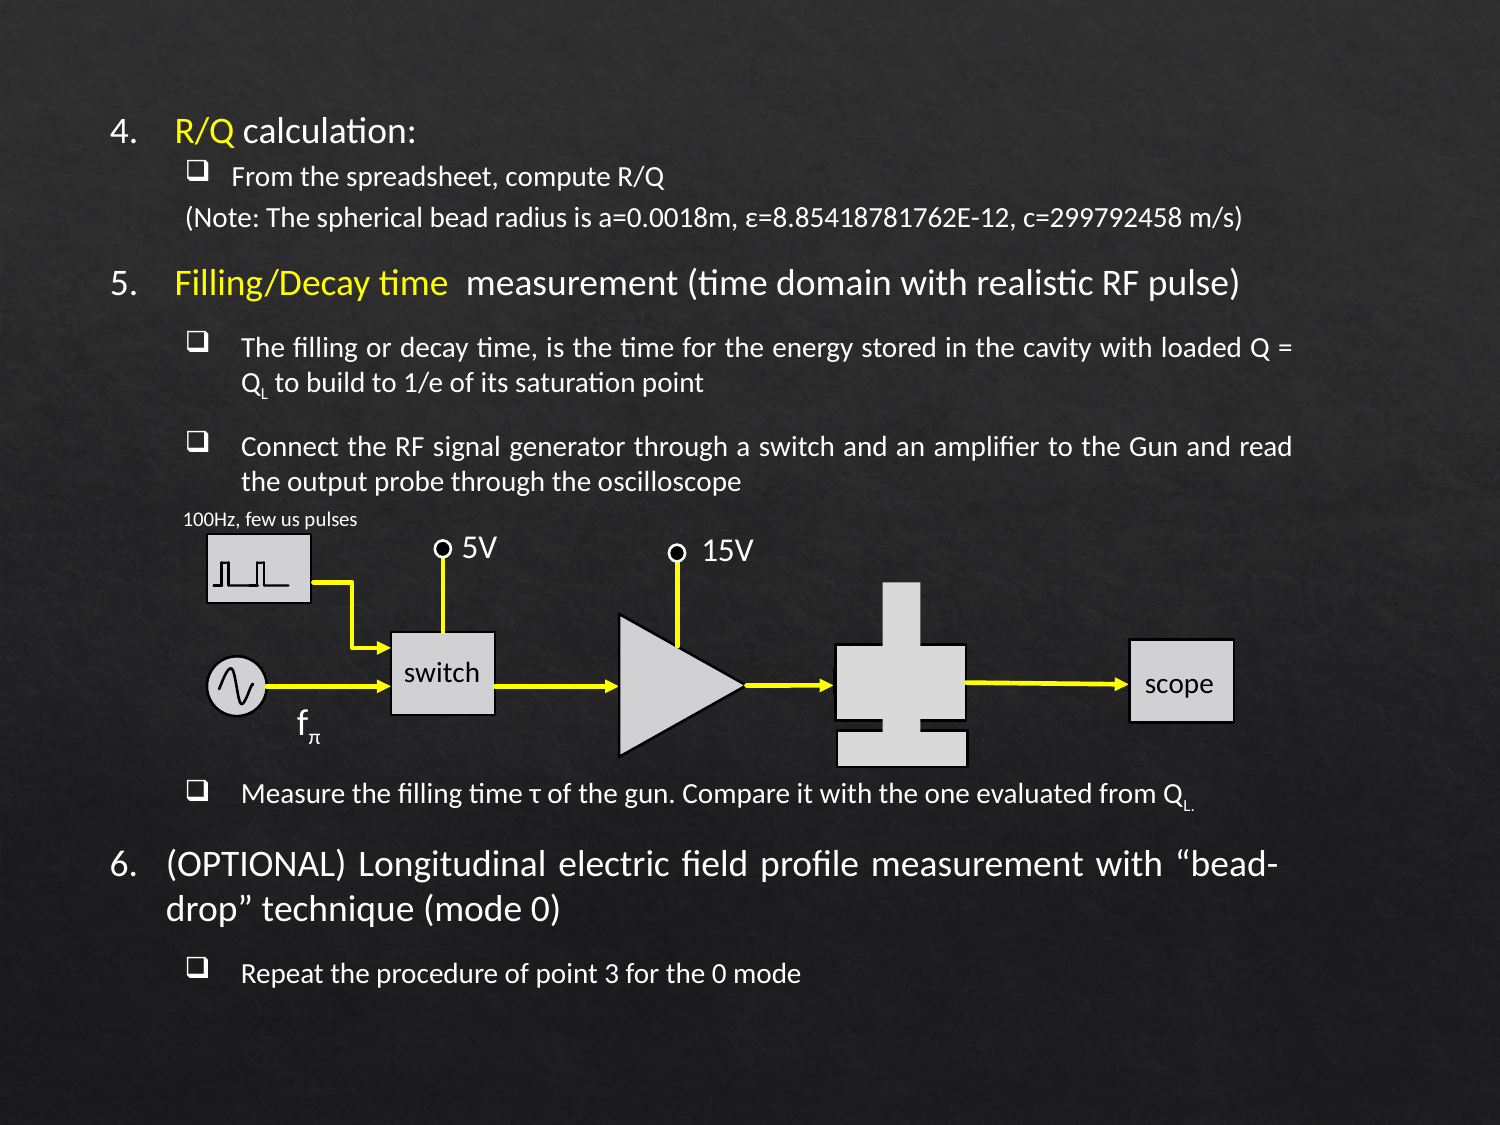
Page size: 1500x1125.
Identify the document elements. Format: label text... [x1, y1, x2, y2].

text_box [167, 498, 1246, 768]
text_box Measure the filling time τ of the gun. Compare it with the one evaluated from QL. (OPTIONAL) Longitudinal electric field profile measurement with “bead-drop” technique (mode 0) Repeat the procedure of point 3 for the 0 mode [94, 767, 1295, 997]
